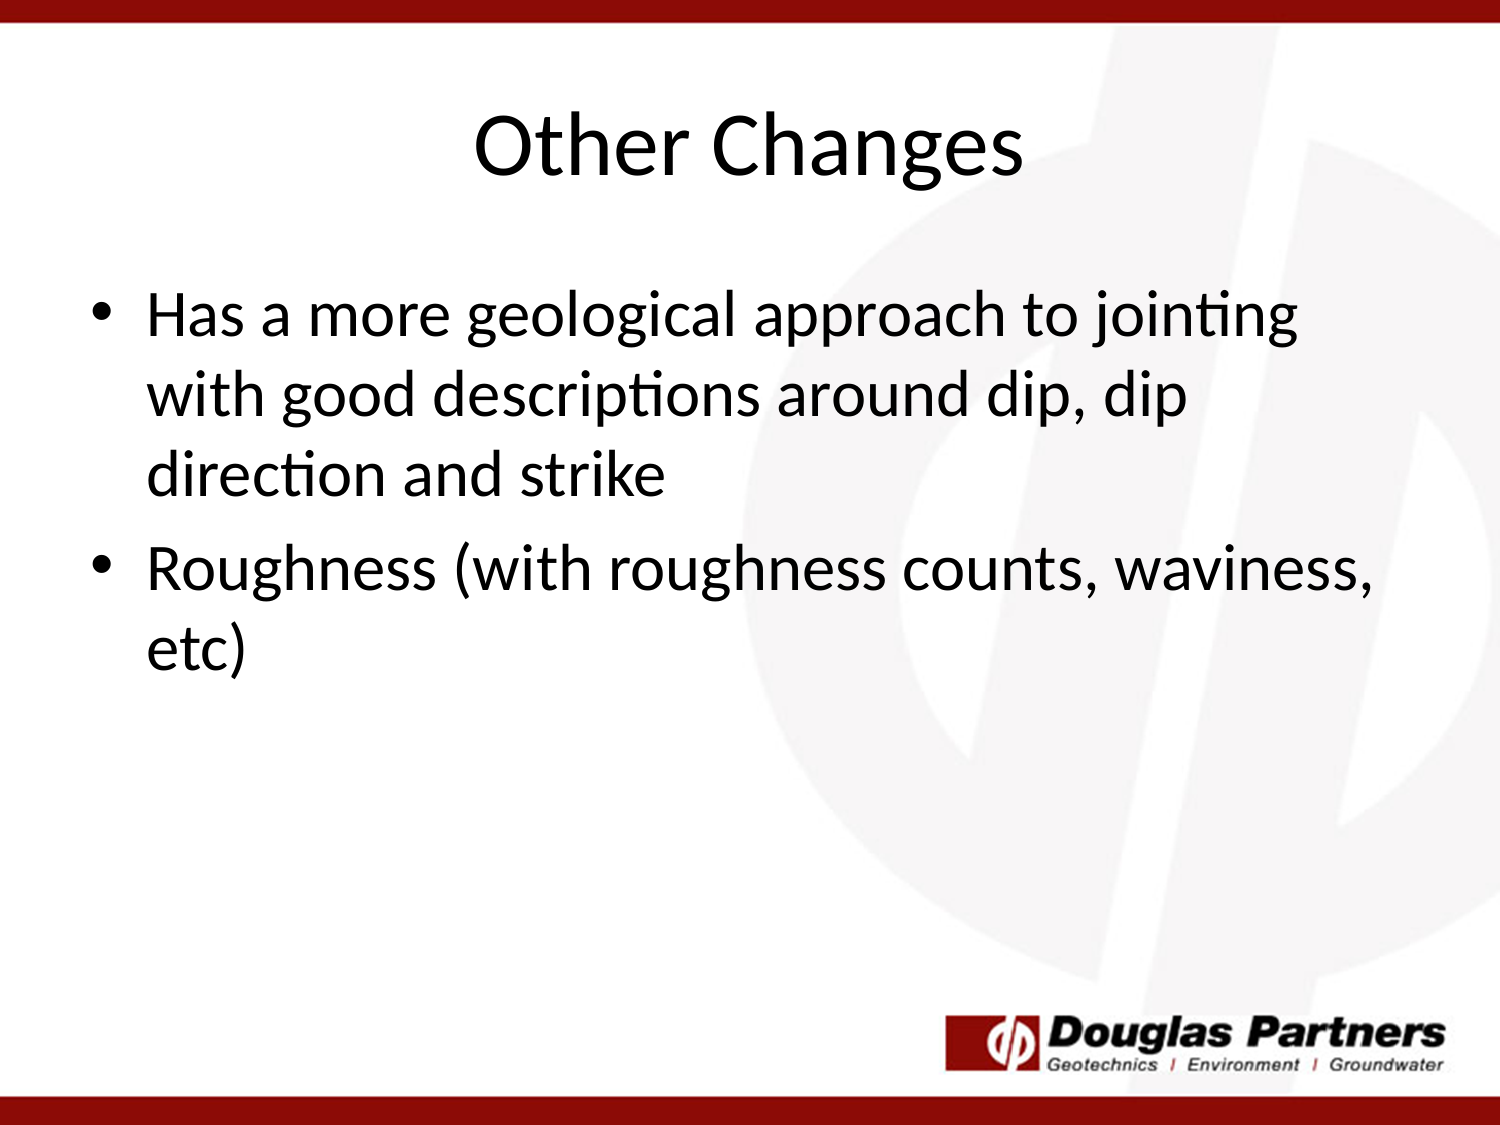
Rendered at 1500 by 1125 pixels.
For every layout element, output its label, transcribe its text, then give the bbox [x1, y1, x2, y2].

title Other Changes [75, 45, 1425, 233]
picture [0, 0, 1500, 1125]
list Has a more geological approach to jointing with good descriptions around dip, dip direction and strike Roughness (with roughness counts, waviness, etc) [75, 262, 1425, 1005]
